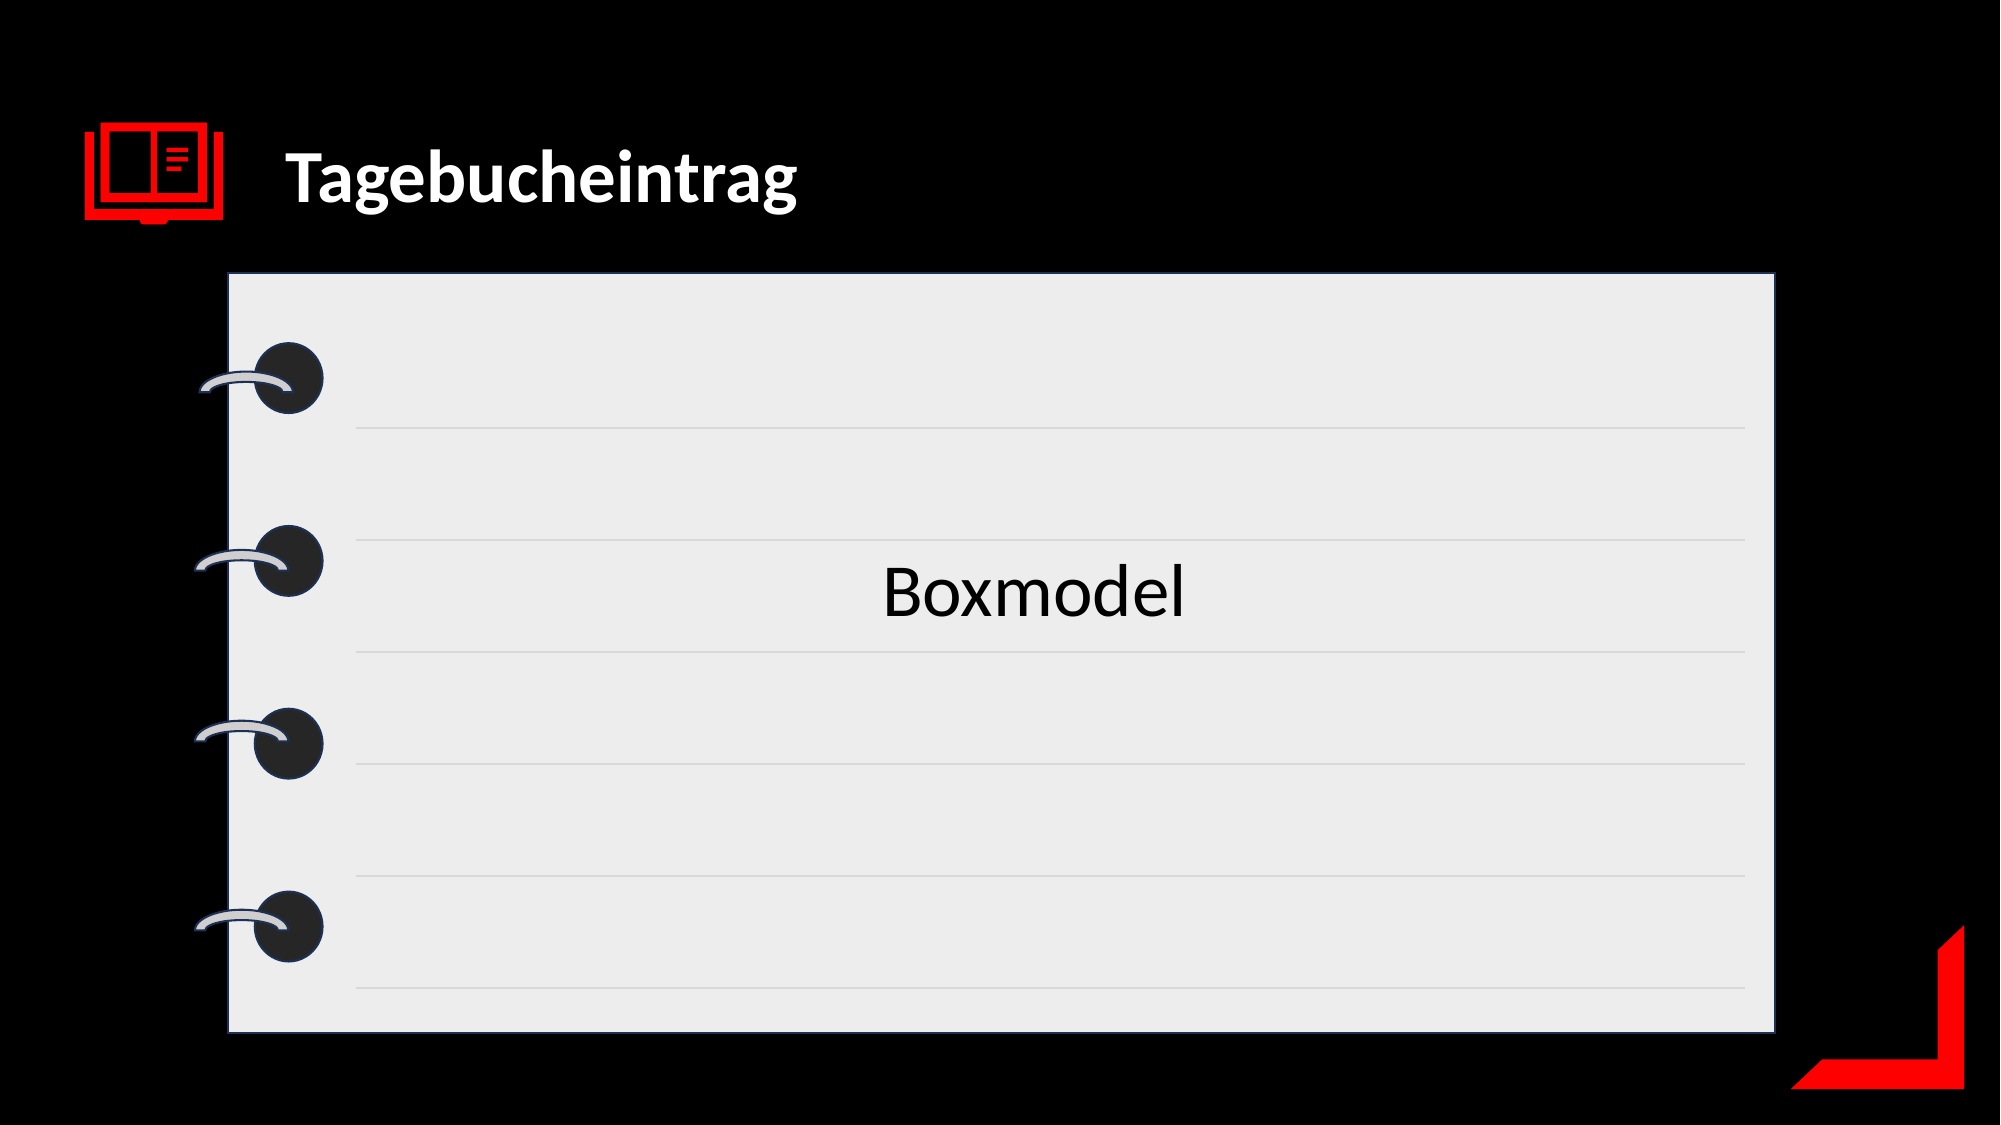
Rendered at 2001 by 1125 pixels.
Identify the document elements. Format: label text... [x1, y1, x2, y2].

picture [78, 97, 229, 248]
list Boxmodel [425, 295, 1644, 889]
